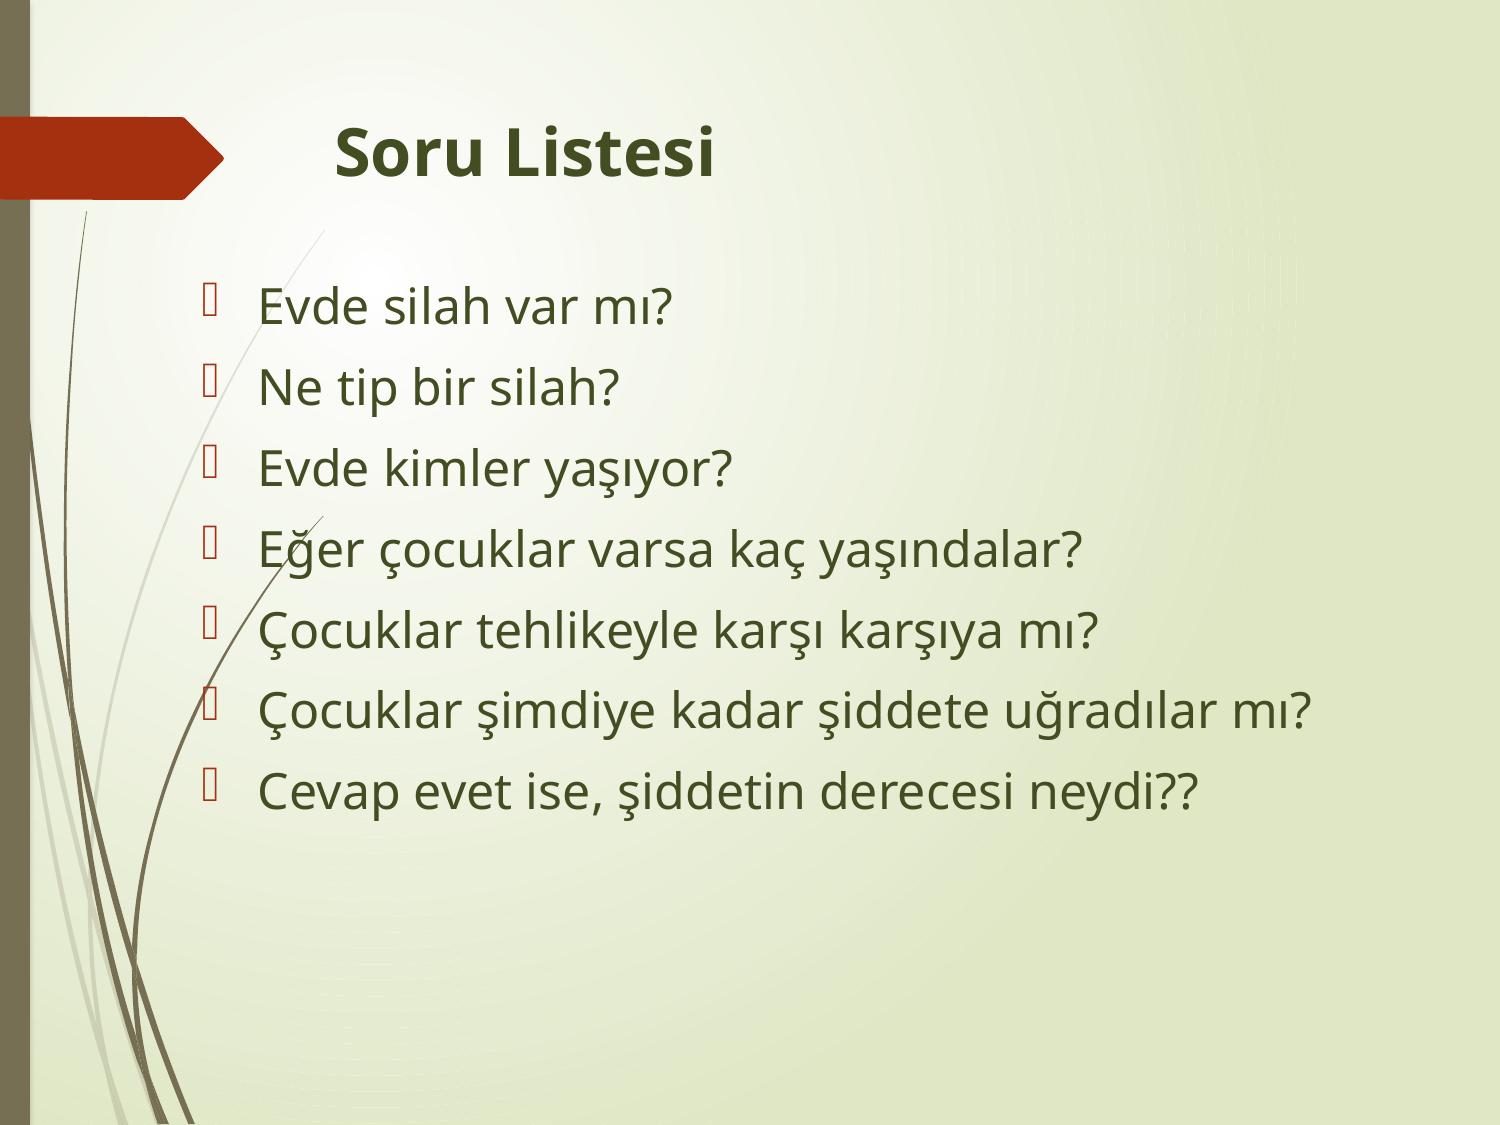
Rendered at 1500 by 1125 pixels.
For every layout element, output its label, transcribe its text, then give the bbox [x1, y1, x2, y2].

title Soru Listesi [319, 102, 1400, 267]
list Evde silah var mı? Ne tip bir silah? Evde kimler yaşıyor? Eğer çocuklar varsa kaç yaşındalar? Çocuklar tehlikeyle karşı karşıya mı? Çocuklar şimdiye kadar şiddete uğradılar mı? Cevap evet ise, şiddetin derecesi neydi?? [186, 267, 1404, 887]
